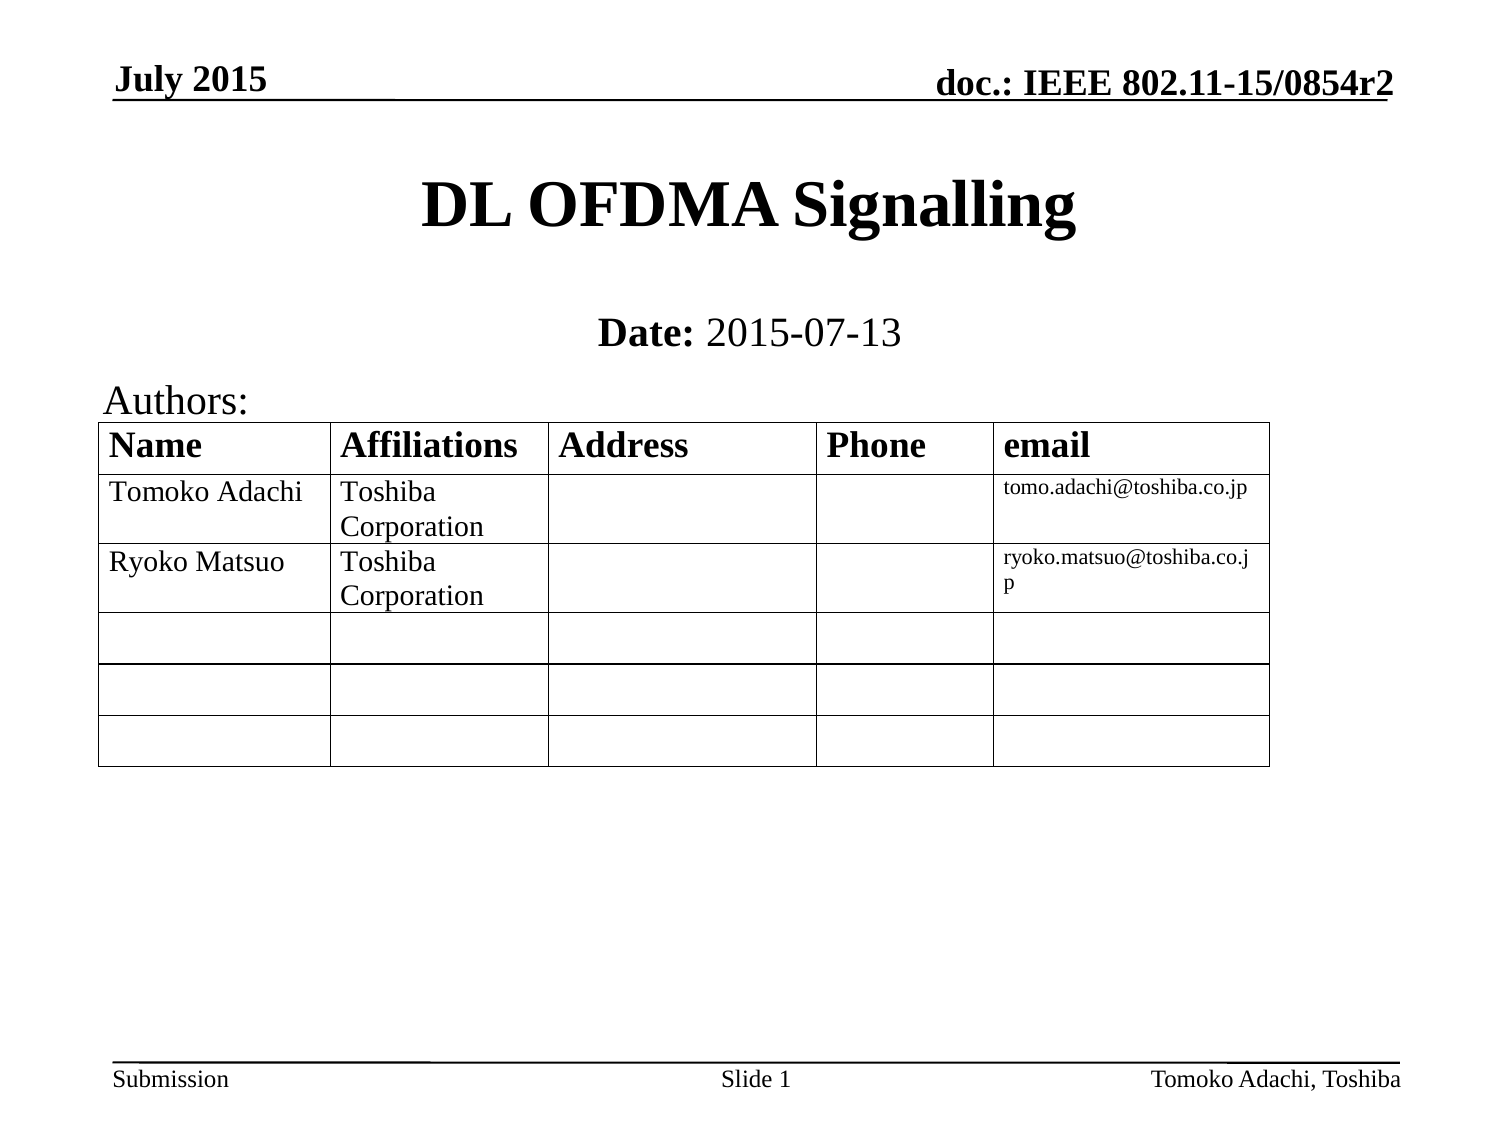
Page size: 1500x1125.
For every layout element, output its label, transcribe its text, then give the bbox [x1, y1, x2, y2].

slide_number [114, 54, 493, 100]
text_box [84, 422, 1296, 828]
footer Tomoko Adachi, Toshiba [902, 1061, 1402, 1093]
list Date: 2015-07-13 [112, 297, 1388, 363]
slide_number Slide 1 [712, 1061, 800, 1123]
title DL OFDMA Signalling [112, 112, 1388, 288]
text_box Authors: [87, 365, 325, 420]
